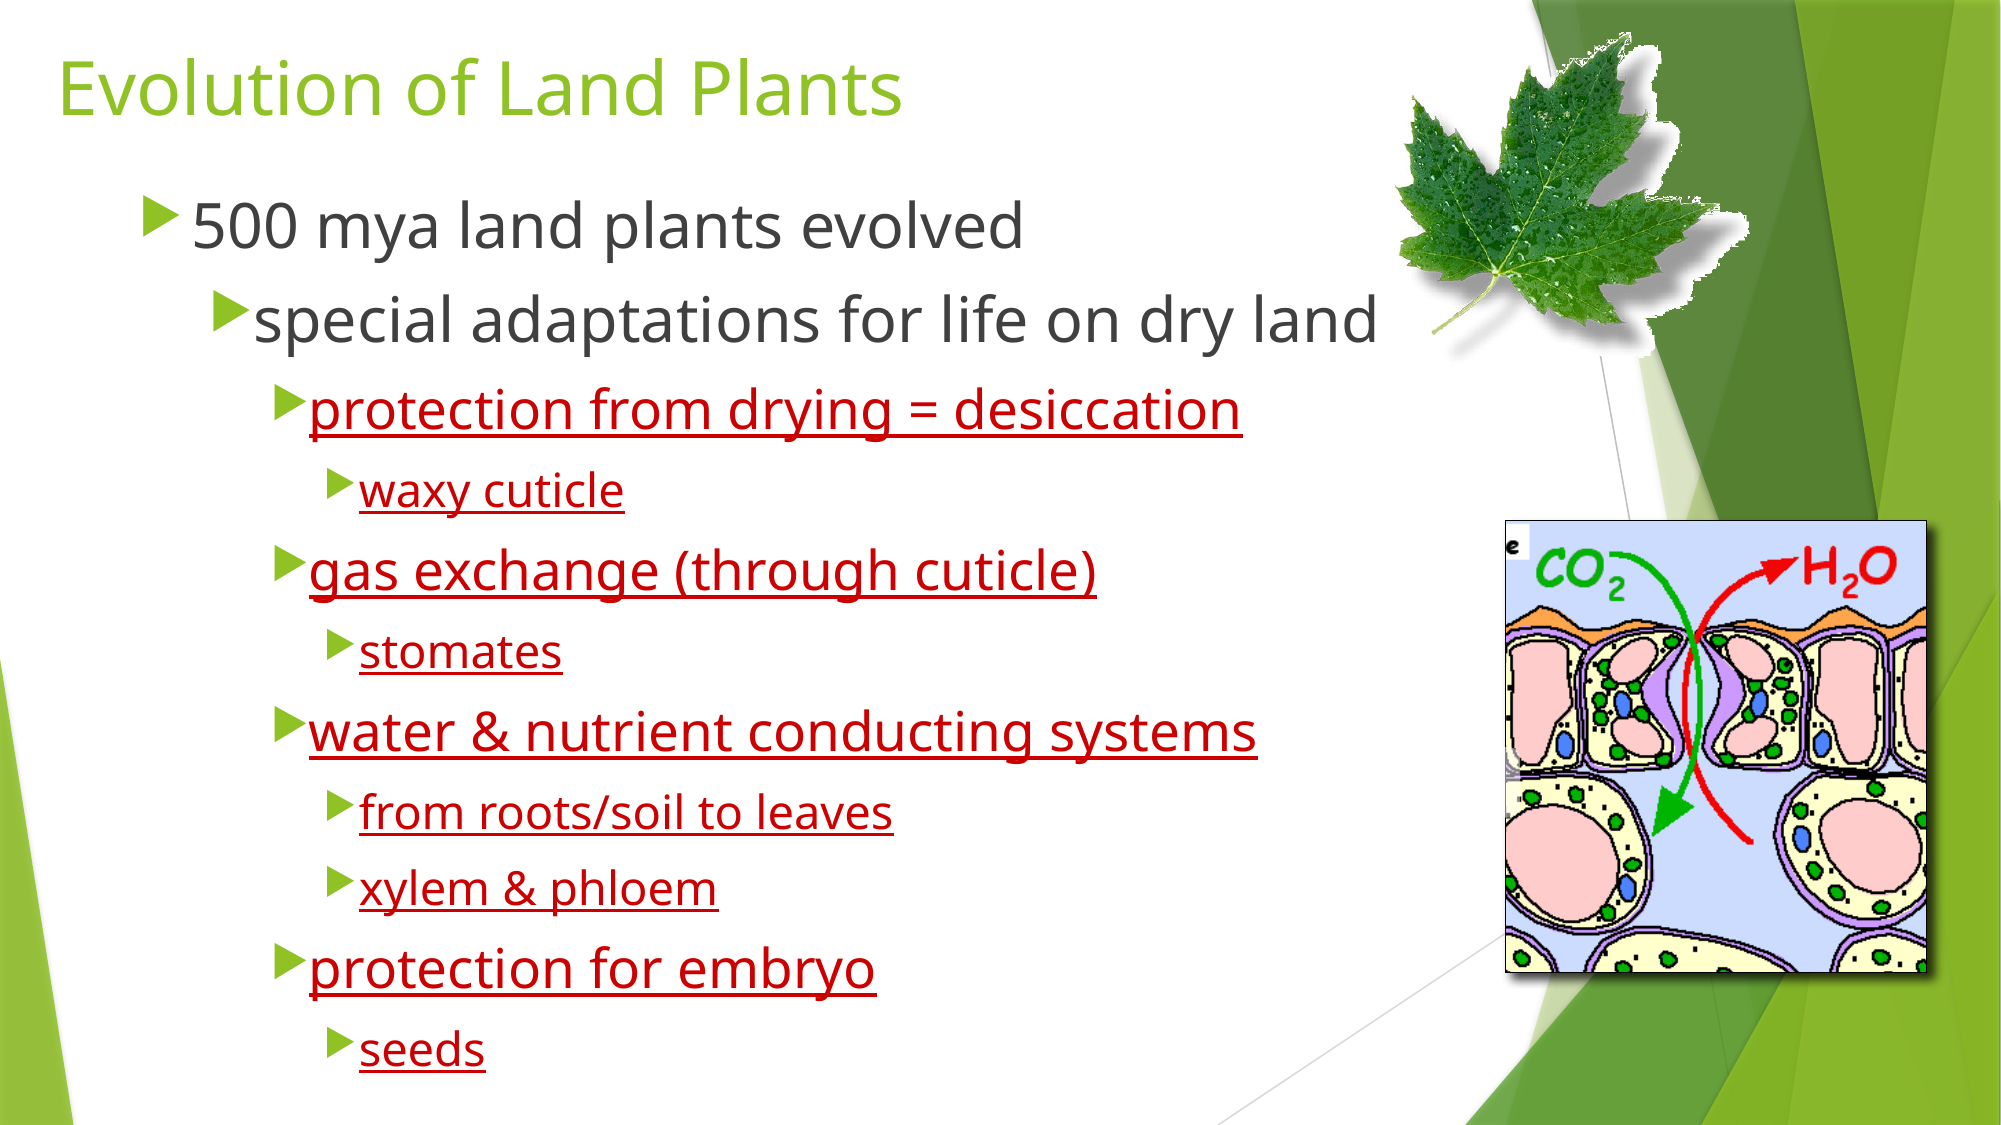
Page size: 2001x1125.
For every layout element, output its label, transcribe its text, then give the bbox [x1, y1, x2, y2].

picture [1392, 32, 1751, 367]
title Evolution of Land Plants [41, 32, 1116, 158]
picture [1042, 520, 1928, 1118]
list 500 mya land plants evolved special adaptations for life on dry land protection from drying = desiccation waxy cuticle gas exchange (through cuticle) stomates water & nutrient conducting systems from roots/soil to leaves xylem & phloem protection for embryo seeds [123, 177, 1716, 1090]
